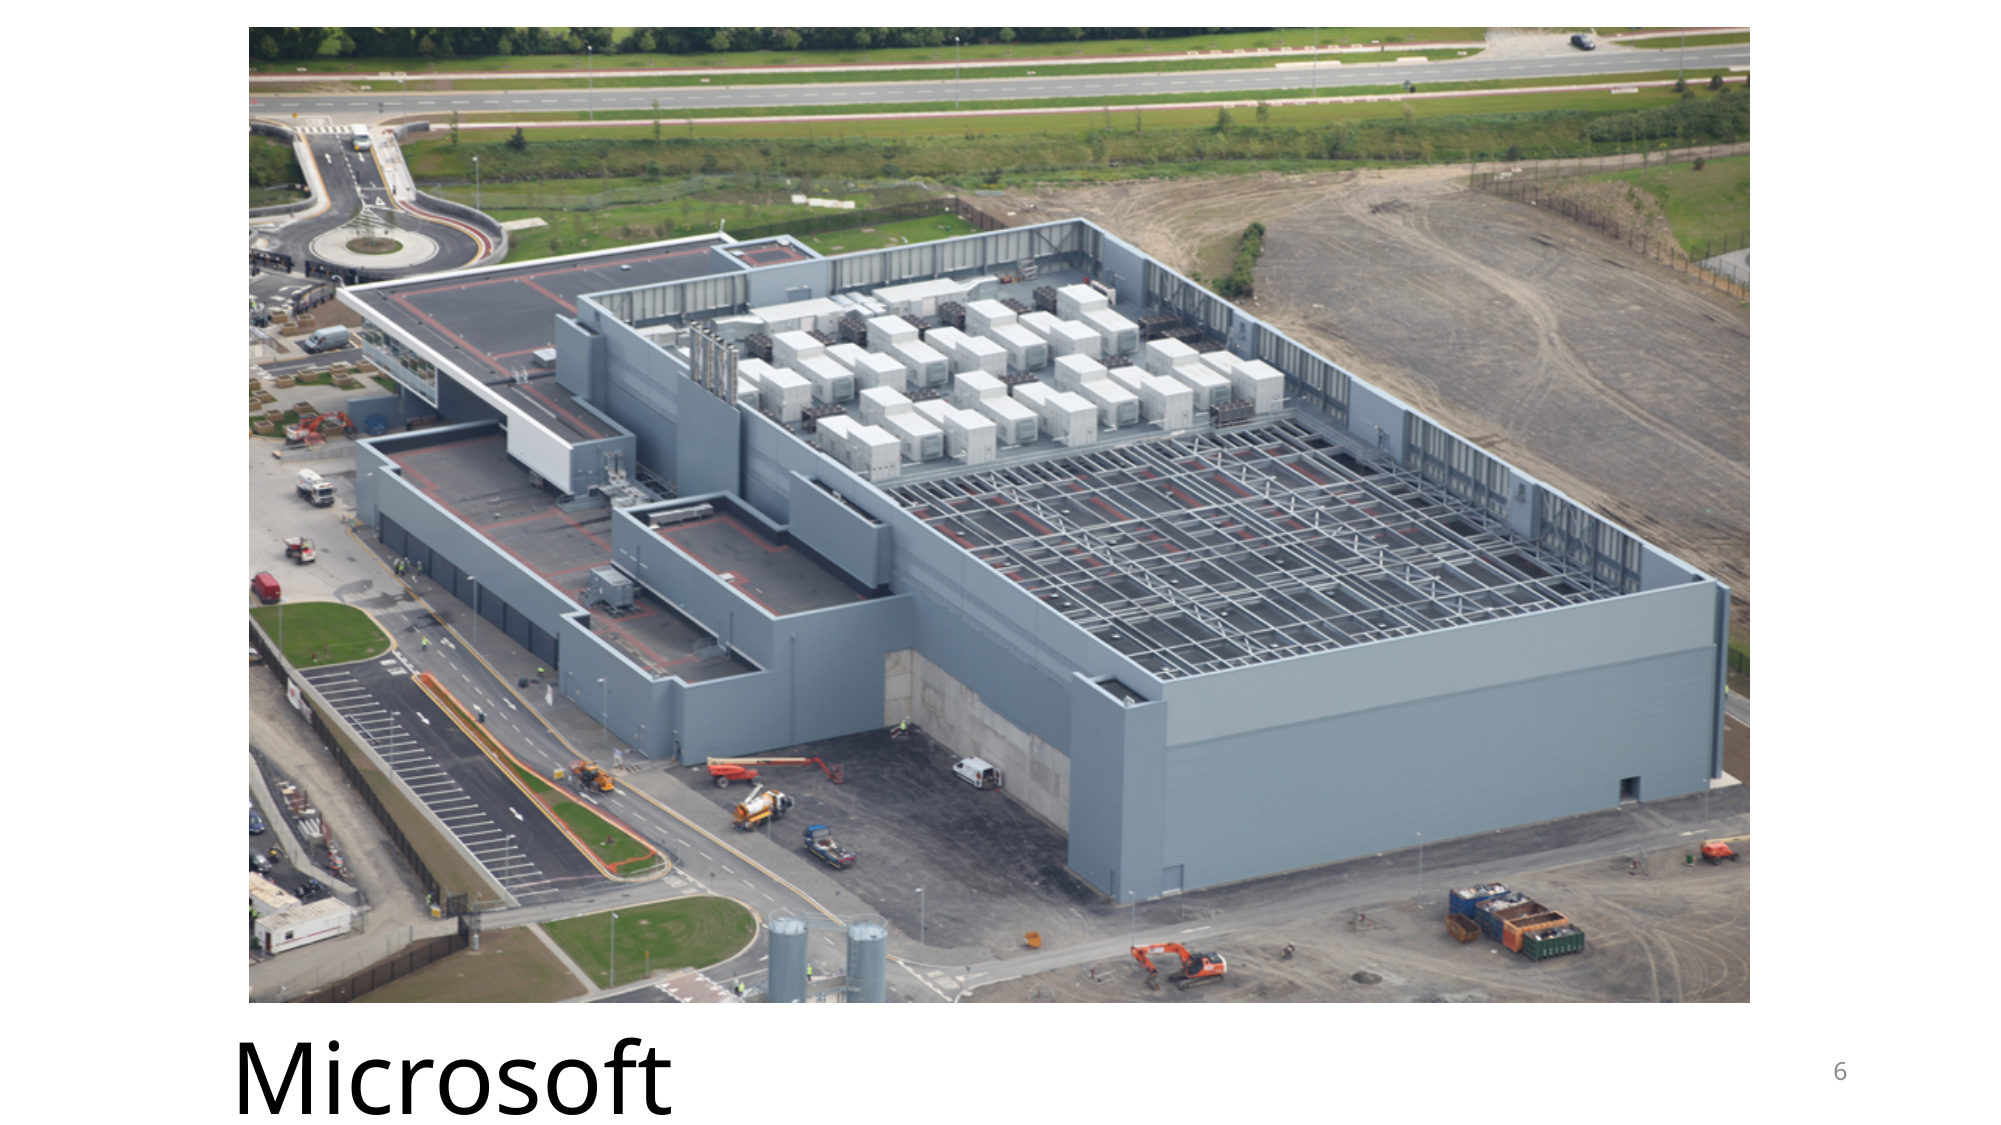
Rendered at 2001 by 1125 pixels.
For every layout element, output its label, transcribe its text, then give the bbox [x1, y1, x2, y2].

title Microsoft [215, 987, 772, 1125]
picture [249, 27, 1750, 1004]
slide_number 6 [1412, 1042, 1863, 1103]
